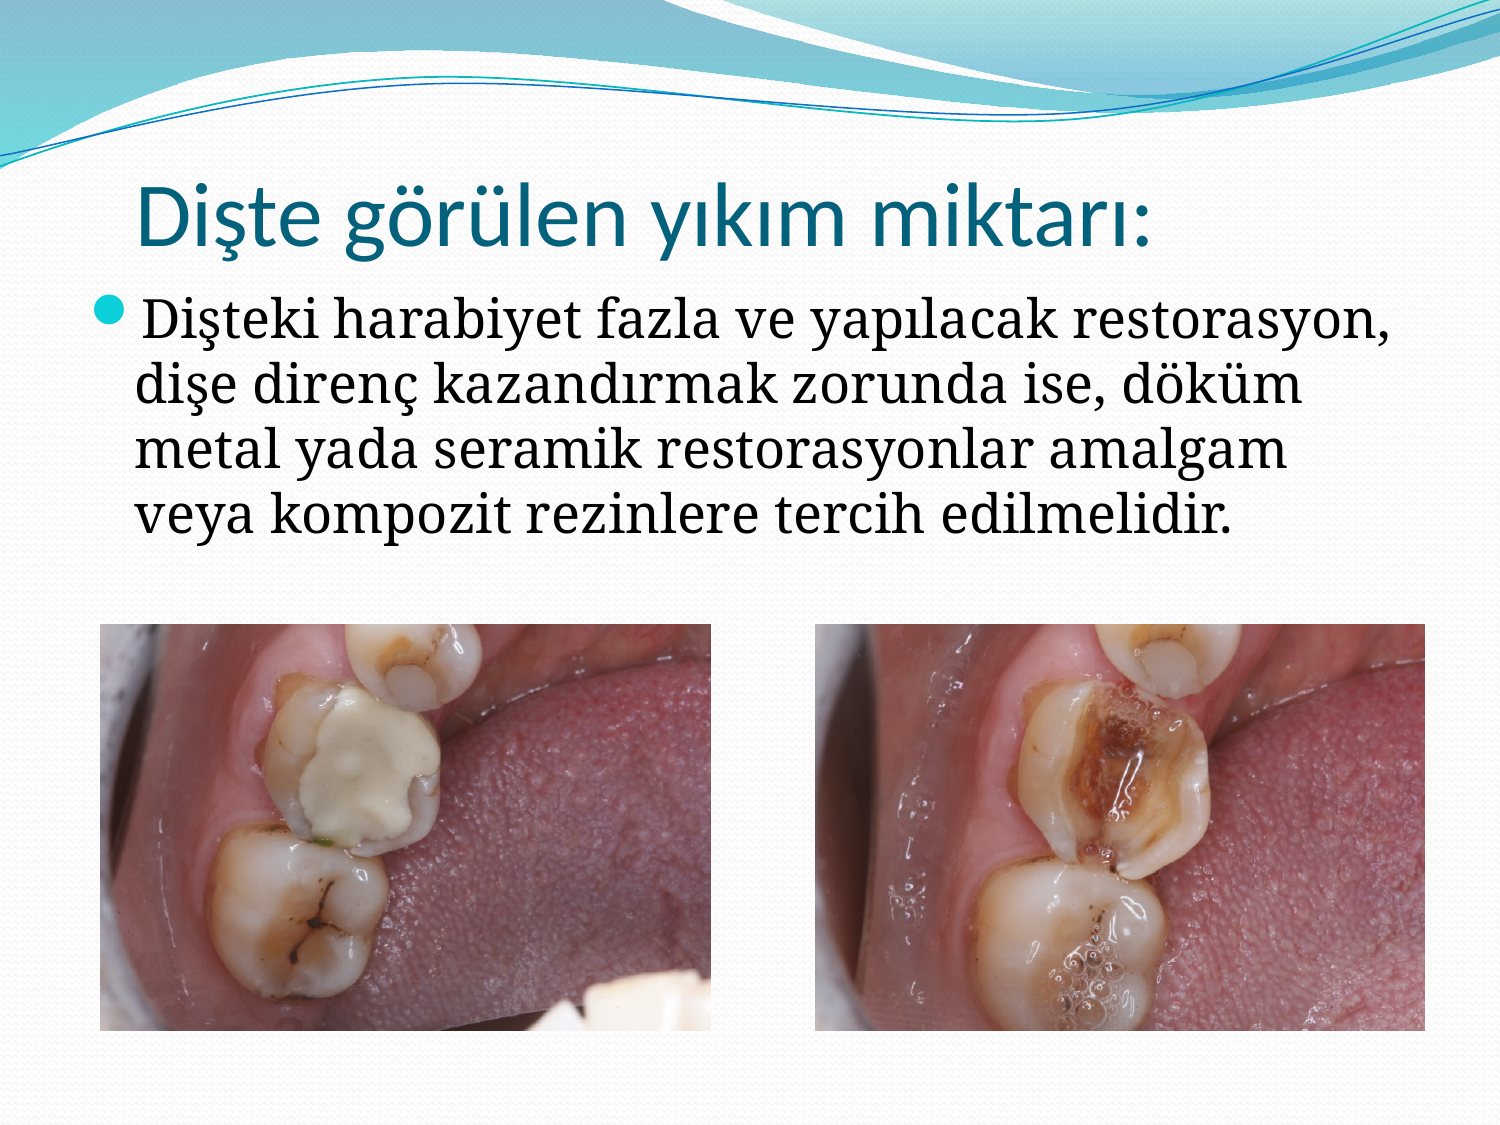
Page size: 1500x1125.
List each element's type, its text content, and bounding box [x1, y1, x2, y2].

picture [100, 624, 711, 1031]
list Dişteki harabiyet fazla ve yapılacak restorasyon, dişe direnç kazandırmak zorunda ise, döküm metal yada seramik restorasyonlar amalgam veya kompozit rezinlere tercih edilmelidir. [75, 276, 1425, 571]
title Dişte görülen yıkım miktarı: [135, 77, 1486, 265]
picture [815, 624, 1426, 1031]
